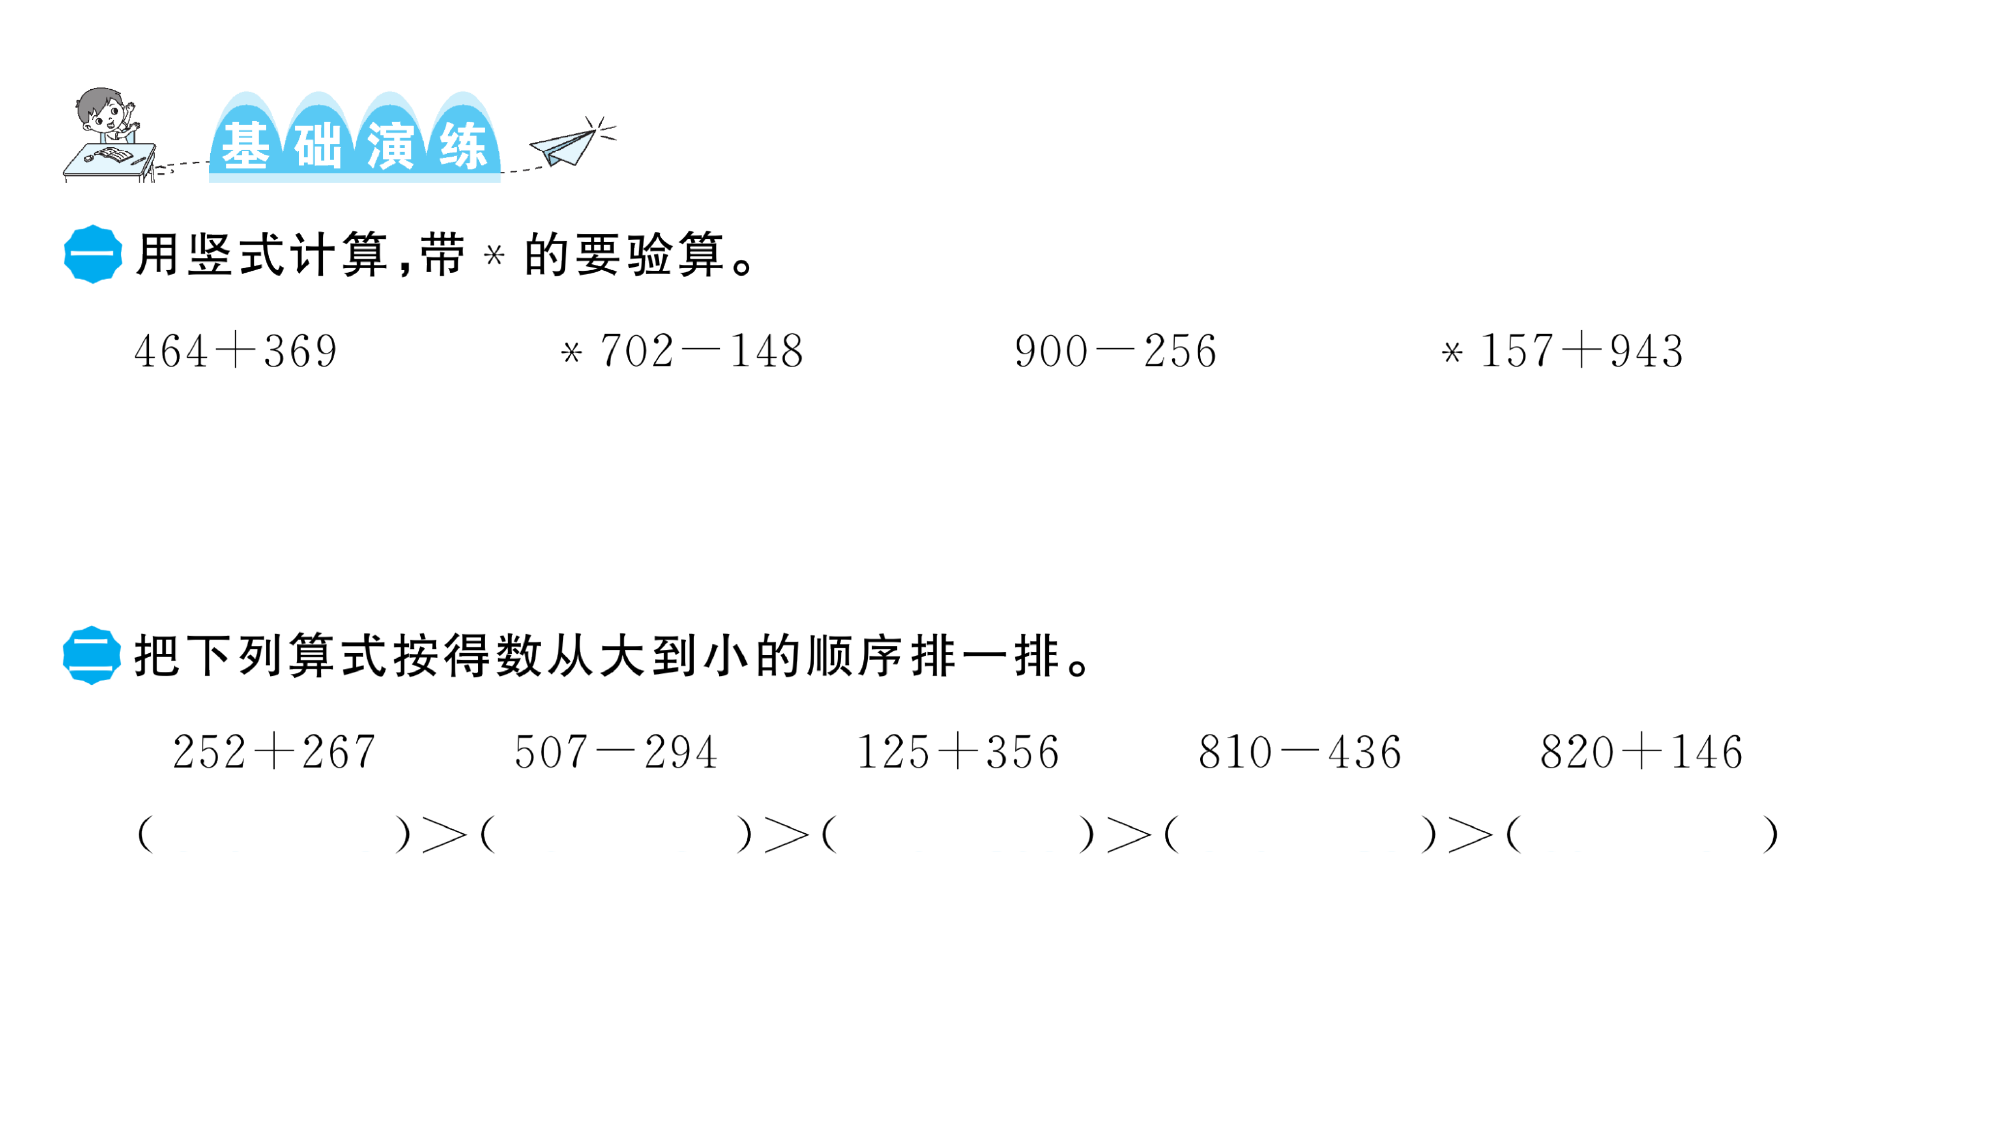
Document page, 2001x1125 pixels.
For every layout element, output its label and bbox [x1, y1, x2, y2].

picture [58, 58, 1949, 891]
